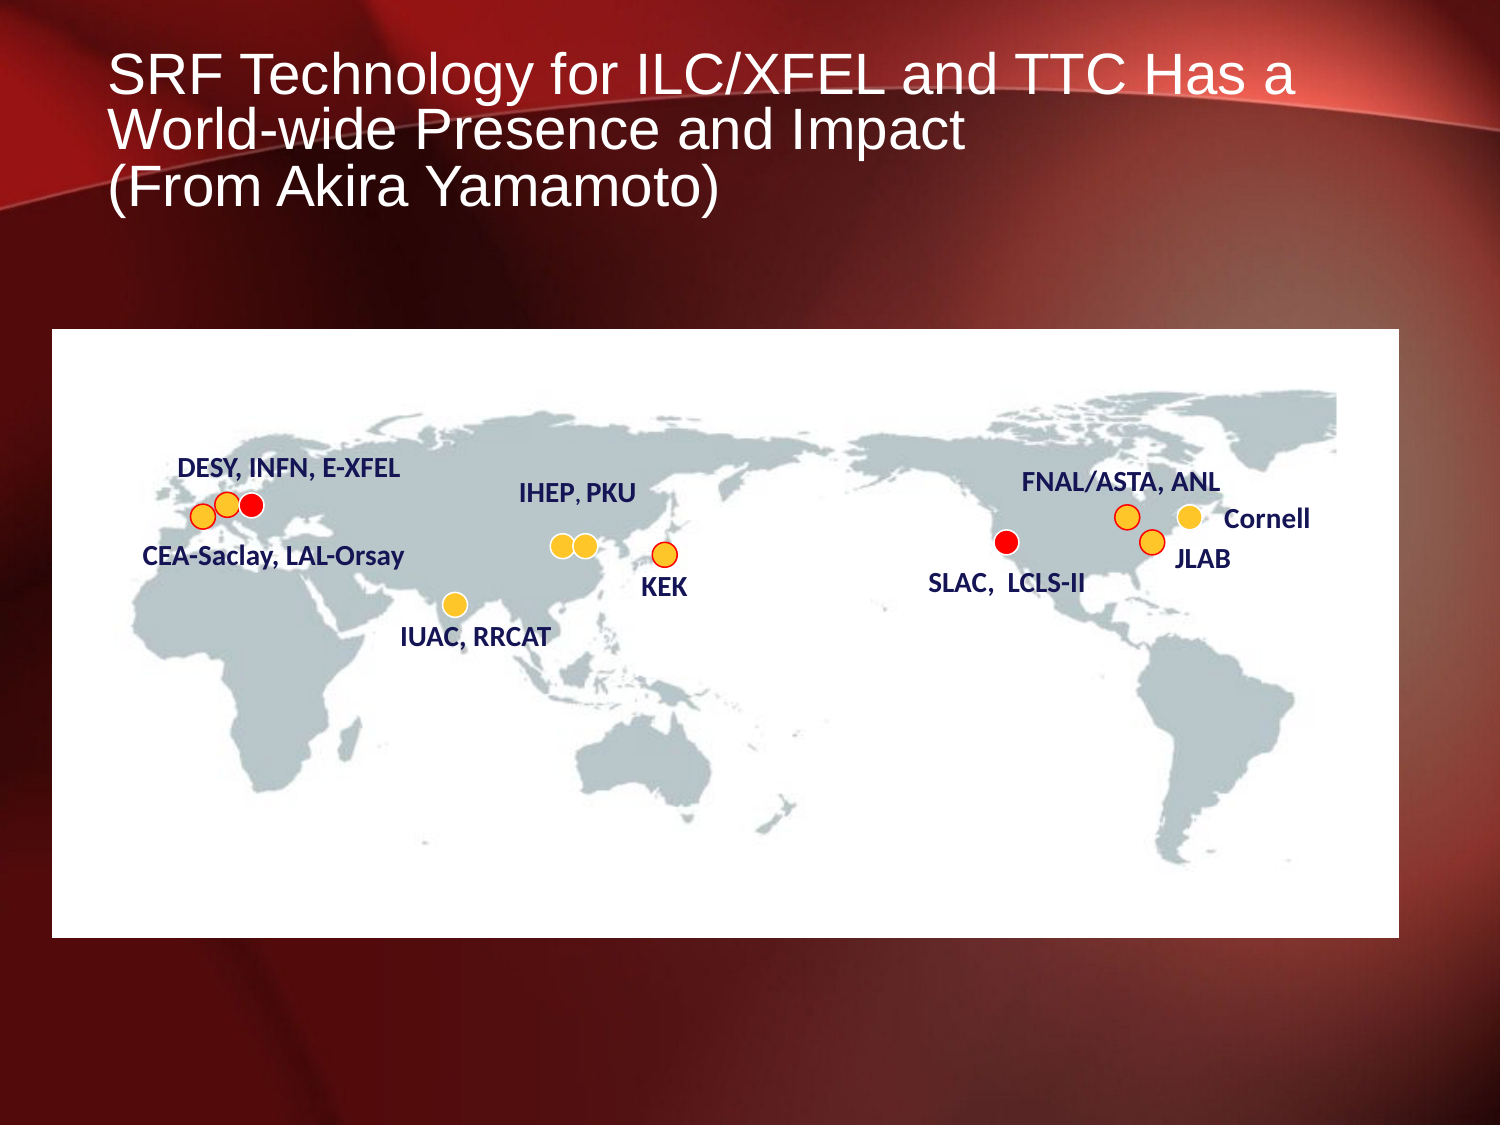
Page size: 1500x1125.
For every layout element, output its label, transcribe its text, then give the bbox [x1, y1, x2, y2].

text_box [125, 440, 1334, 661]
title SRF Technology for ILC/XFEL and TTC Has a World-wide Presence and Impact (From Akira Yamamoto) [87, 77, 1363, 278]
picture [0, 0, 1500, 1125]
